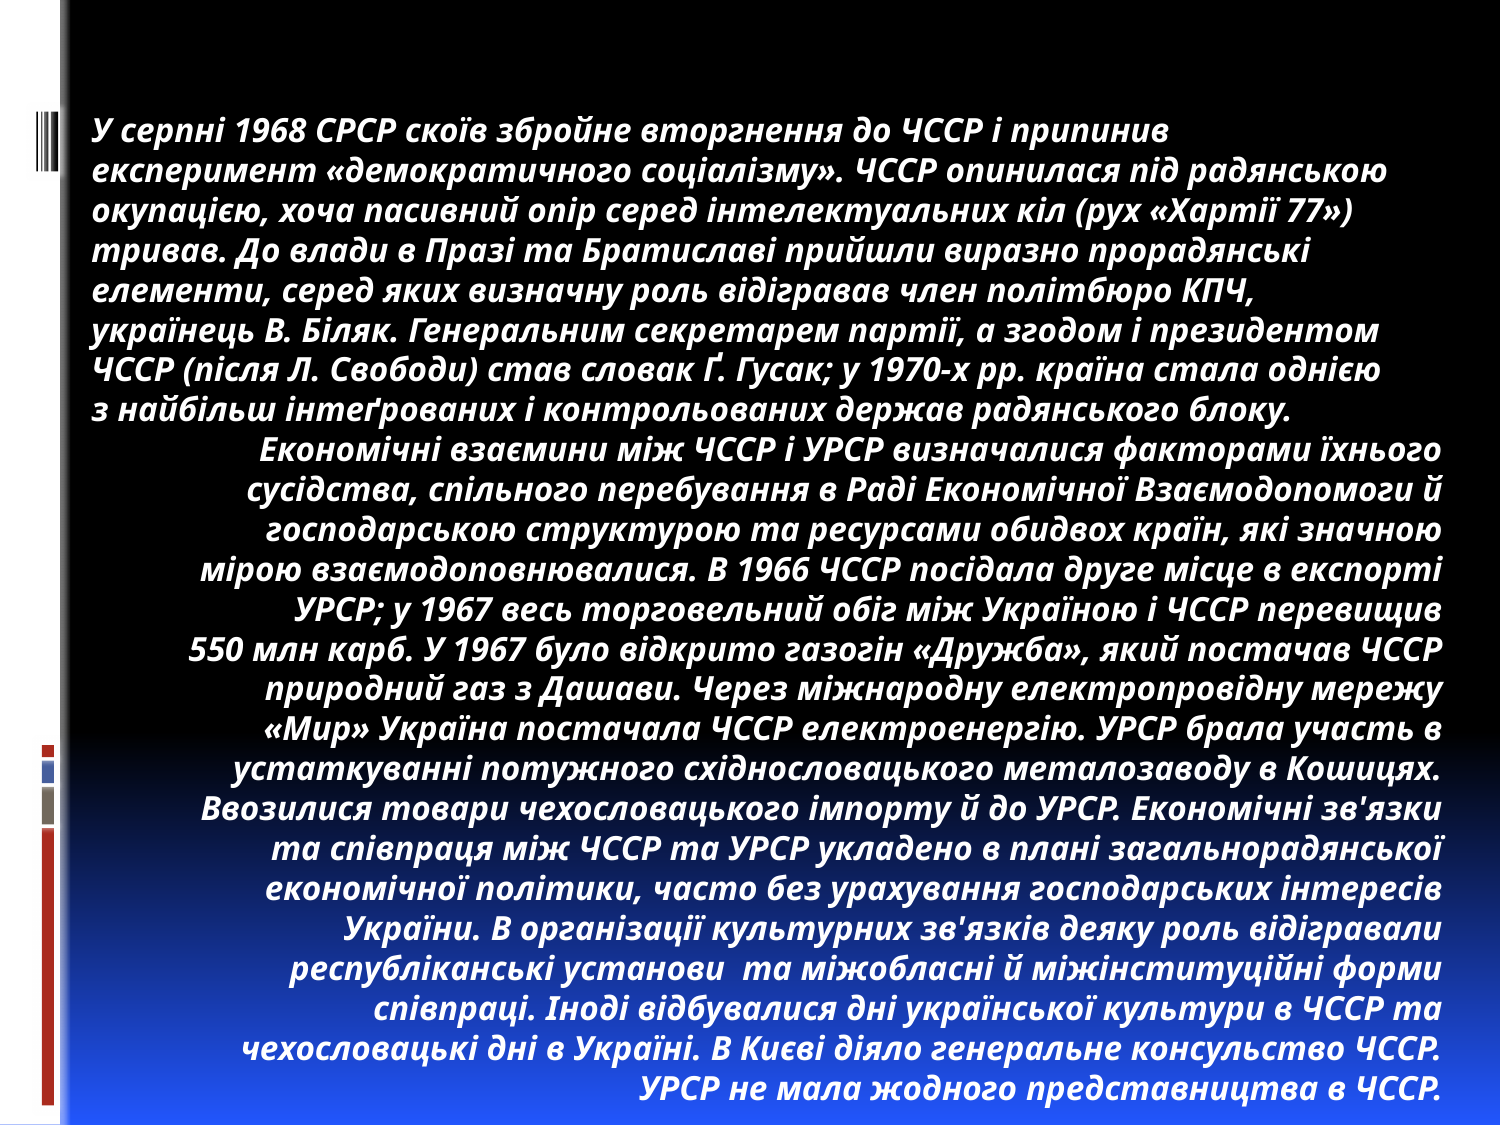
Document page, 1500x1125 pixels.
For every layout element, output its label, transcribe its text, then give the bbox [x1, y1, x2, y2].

text_box Економічні взаємини між ЧССР і УРСР визначалися факторами їхнього сусідства, спільного перебування в Раді Економічної Взаємодопомоги й господарською структурою та ресурсами обидвох країн, які значною мірою взаємодоповнювалися. В 1966 ЧССР посідала друге місце в експорті УРСР; у 1967 весь торговельний обіг між Україною і ЧССР перевищив 550 млн карб. У 1967 було відкрито газогін «Дружба», який постачав ЧССР природний газ з Дашави. Через міжнародну електропровідну мережу «Мир» Україна постачала ЧССР електроенергію. УРСР брала участь в устаткуванні потужного східнословацького металозаводу в Кошицях. Ввозилися товари чехословацького імпорту й до УРСР. Економічні зв'язки та співпраця між ЧССР та УРСР укладено в плані загальнорадянської економічної політики, часто без урахування господарських інтересів України. В організації культурних зв'язків деяку роль відігравали республіканські установи та міжобласні й міжінституційні форми співпраці. Іноді відбувалися дні української культури в ЧССР та чехословацькі дні в Україні. В Києві діяло генеральне консульство ЧССР. УРСР не мала жодного представництва в ЧССР. [147, 420, 1459, 1115]
text_box У серпні 1968 СРСР скоїв збройне вторгнення до ЧССР і припинив експеримент «демократичного соціалізму». ЧССР опинилася під радянською окупацією, хоча пасивний опір серед інтелектуальних кіл (рух «Хартії 77») тривав. До влади в Празі та Братиславі прийшли виразно прорадянські елементи, серед яких визначну роль відігравав член політбюро КПЧ, українець В. Біляк. Генеральним секретарем партії, а згодом і президентом ЧССР (після Л. Свободи) став словак Ґ. Гусак; у 1970-х pp. країна стала однією з найбільш інтеґрованих і контрольованих держав радянського блоку. [76, 101, 1412, 436]
